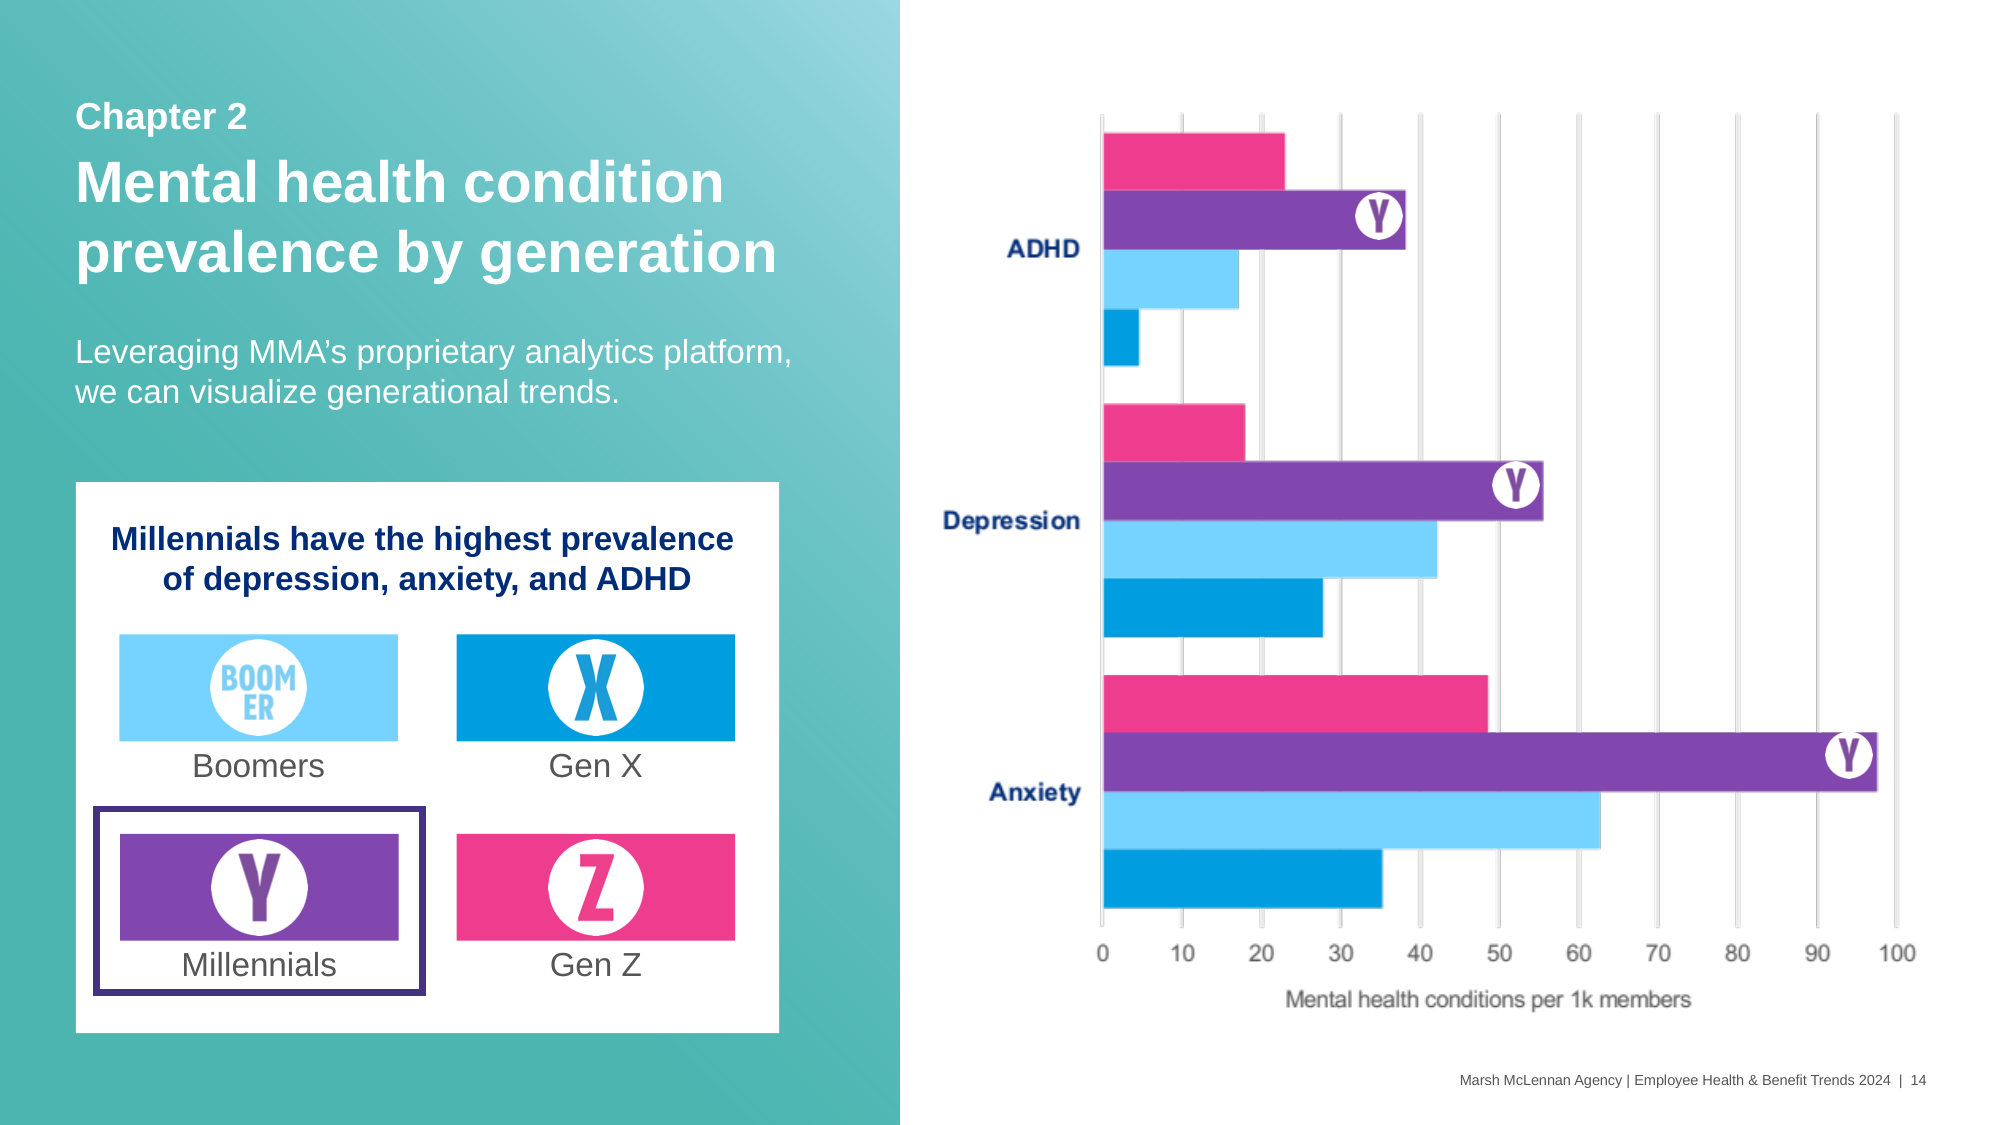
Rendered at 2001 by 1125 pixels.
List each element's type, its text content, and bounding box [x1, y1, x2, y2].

picture [211, 839, 308, 936]
text_box [456, 634, 736, 742]
text_box Gen X [456, 743, 736, 791]
text_box [456, 833, 736, 941]
title Mental health condition prevalence by generation [74, 145, 826, 219]
list Chapter 2 [74, 91, 826, 145]
list Leveraging MMA’s proprietary analytics platform, we can visualize generational trends. [74, 330, 826, 435]
text_box Boomers [119, 743, 398, 791]
text_box Millennials [120, 943, 399, 991]
text_box [96, 809, 423, 993]
text_box [119, 634, 398, 742]
text_box Millennials have the highest prevalence of depression, anxiety, and ADHD [75, 482, 780, 633]
picture [928, 91, 1925, 1023]
picture [547, 839, 644, 936]
picture [210, 639, 307, 736]
text_box [120, 833, 399, 941]
text_box [75, 633, 780, 1034]
text_box Gen Z [456, 943, 736, 991]
picture [549, 640, 643, 735]
